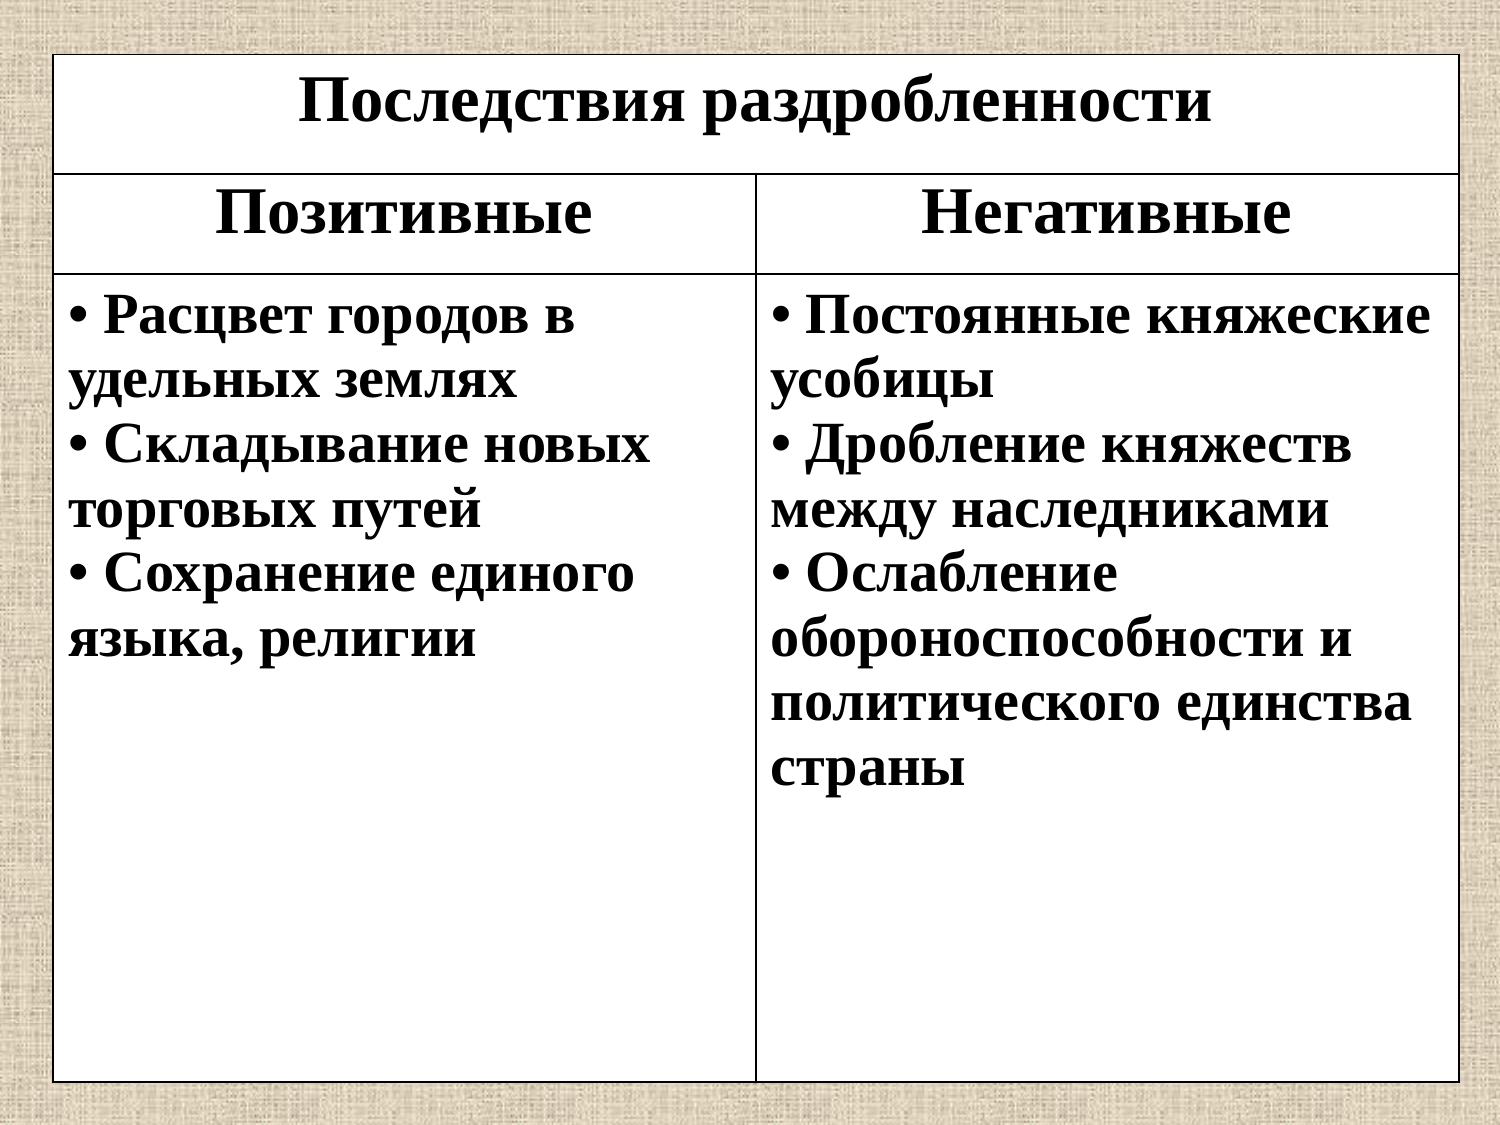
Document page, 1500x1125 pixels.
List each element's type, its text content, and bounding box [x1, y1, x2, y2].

table_cell Постоянные княжеские усобицы Дробление княжеств между наследниками Ослабление обороноспособности и политического единства страны [757, 275, 1458, 1081]
picture [0, 0, 1500, 1125]
table_cell Позитивные [54, 175, 755, 273]
table_cell Расцвет городов в удельных землях Складывание новых торговых путей Сохранение единого языка, религии [54, 275, 755, 1081]
table_header Последствия раздробленности [54, 55, 1458, 173]
table_cell Негативные [757, 175, 1458, 273]
